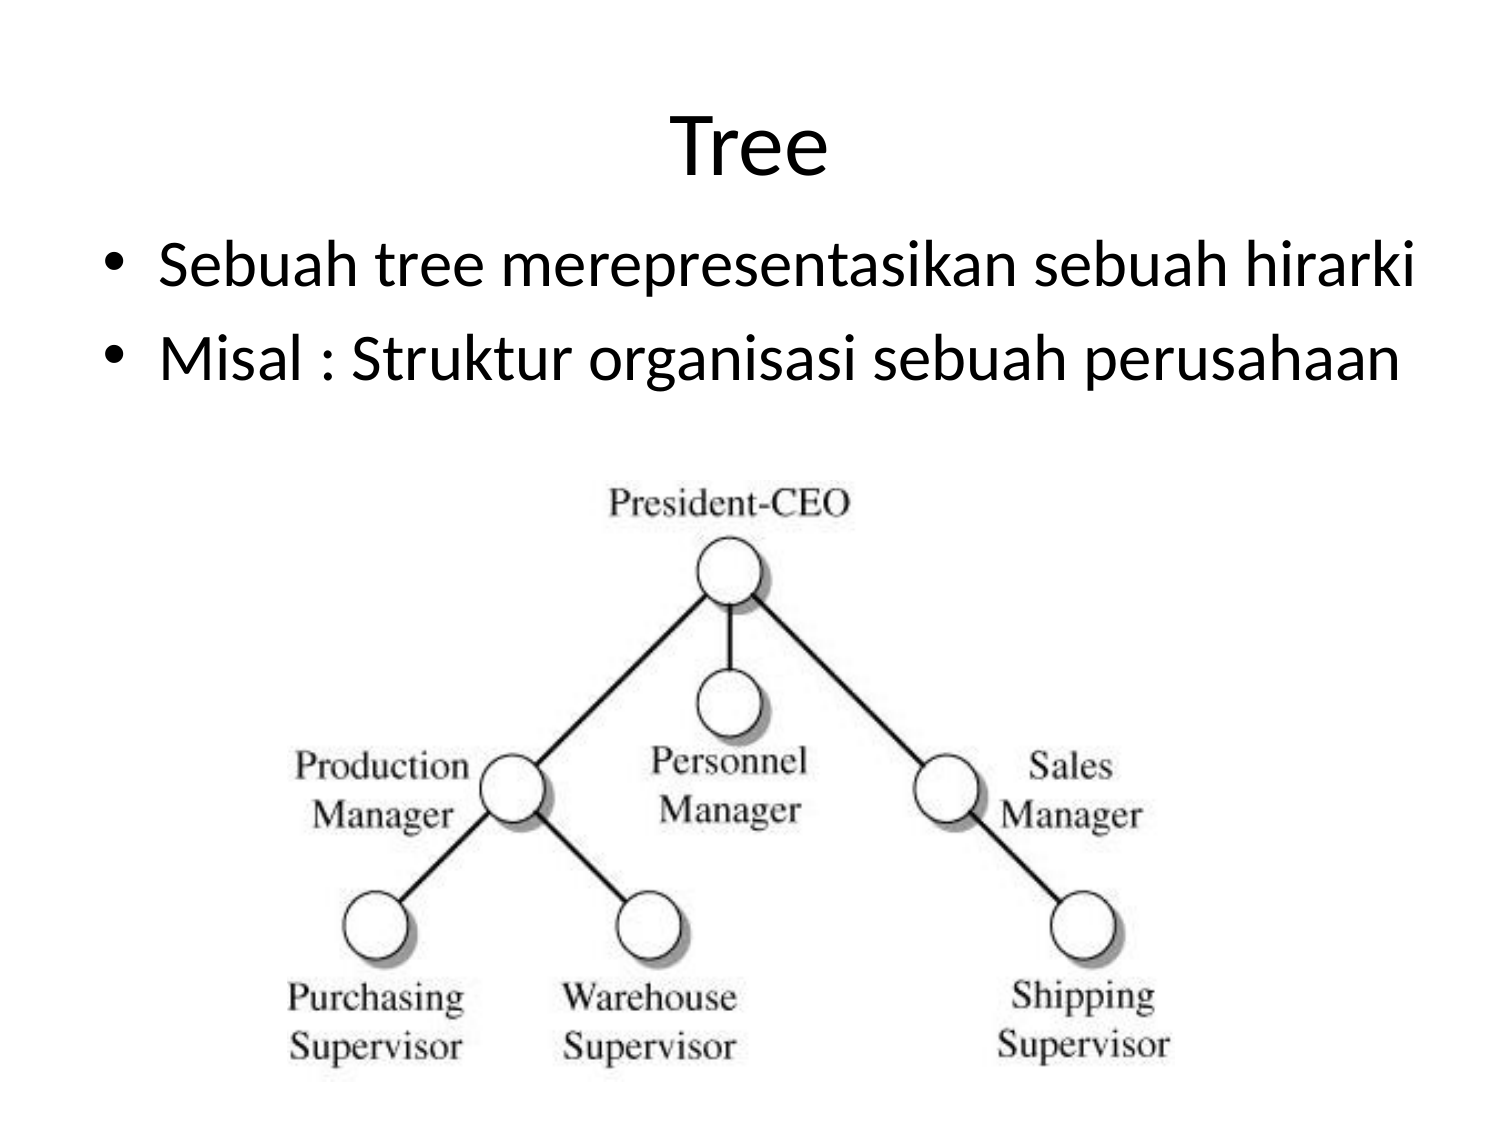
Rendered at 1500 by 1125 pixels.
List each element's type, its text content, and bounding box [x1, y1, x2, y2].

list Sebuah tree merepresentasikan sebuah hirarki Misal : Struktur organisasi sebuah perusahaan [87, 212, 1438, 955]
title Tree [75, 45, 1425, 233]
picture [287, 480, 1176, 1082]
